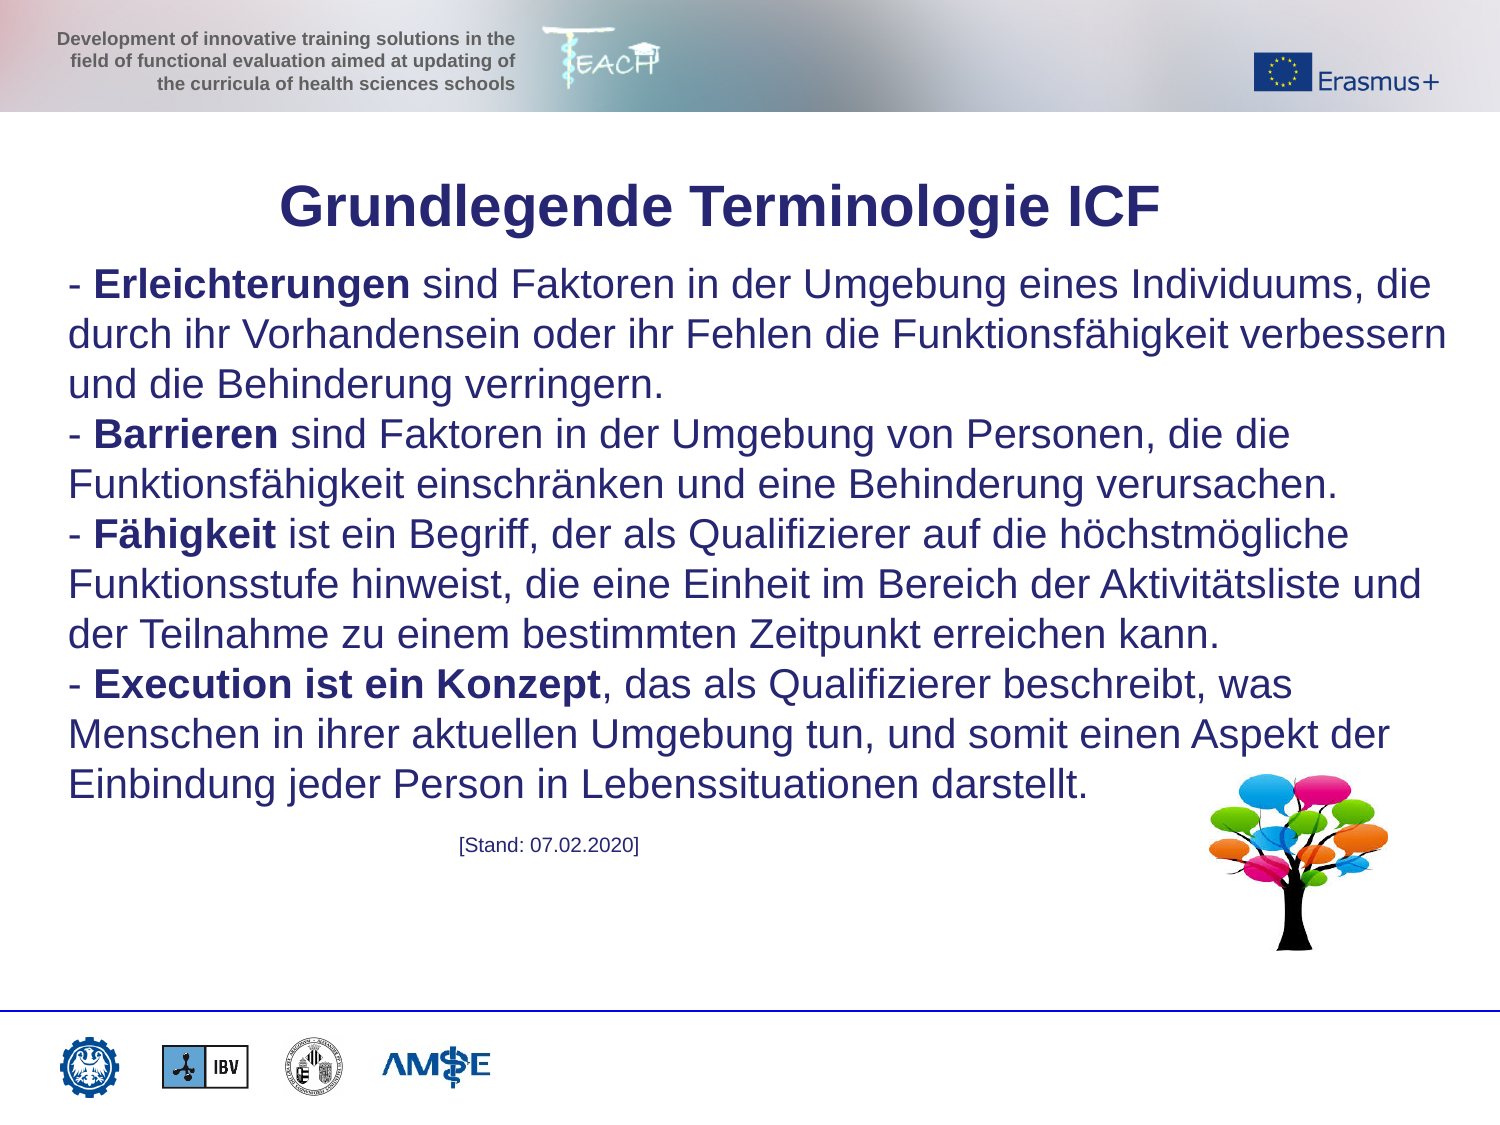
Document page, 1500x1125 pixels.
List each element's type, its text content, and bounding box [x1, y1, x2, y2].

picture [161, 1044, 249, 1089]
picture [1209, 774, 1388, 951]
text_box Grundlegende Terminologie ICF [53, 160, 1388, 246]
picture [284, 1036, 344, 1097]
text_box - Erleichterungen sind Faktoren in der Umgebung eines Individuums, die durch ihr Vorhandensein oder ihr Fehlen die Funktionsfähigkeit verbessern und die Behinderung verringern. - Barrieren sind Faktoren in der Umgebung von Personen, die die Funktionsfähigkeit einschränken und eine Behinderung verursachen. - Fähigkeit ist ein Begriff, der als Qualifizierer auf die höchstmögliche Funktionsstufe hinweist, die eine Einheit im Bereich der Aktivitätsliste und der Teilnahme zu einem bestimmten Zeitpunkt erreichen kann. - Execution ist ein Konzept, das als Qualifizierer beschreibt, was Menschen in ihrer aktuellen Umgebung tun, und somit einen Aspekt der Einbindung jeder Person in Lebenssituationen darstellt. [Stand: 07.02.2020] [53, 248, 1471, 864]
picture [379, 1044, 491, 1089]
picture [0, 0, 1500, 112]
picture [53, 1035, 126, 1099]
